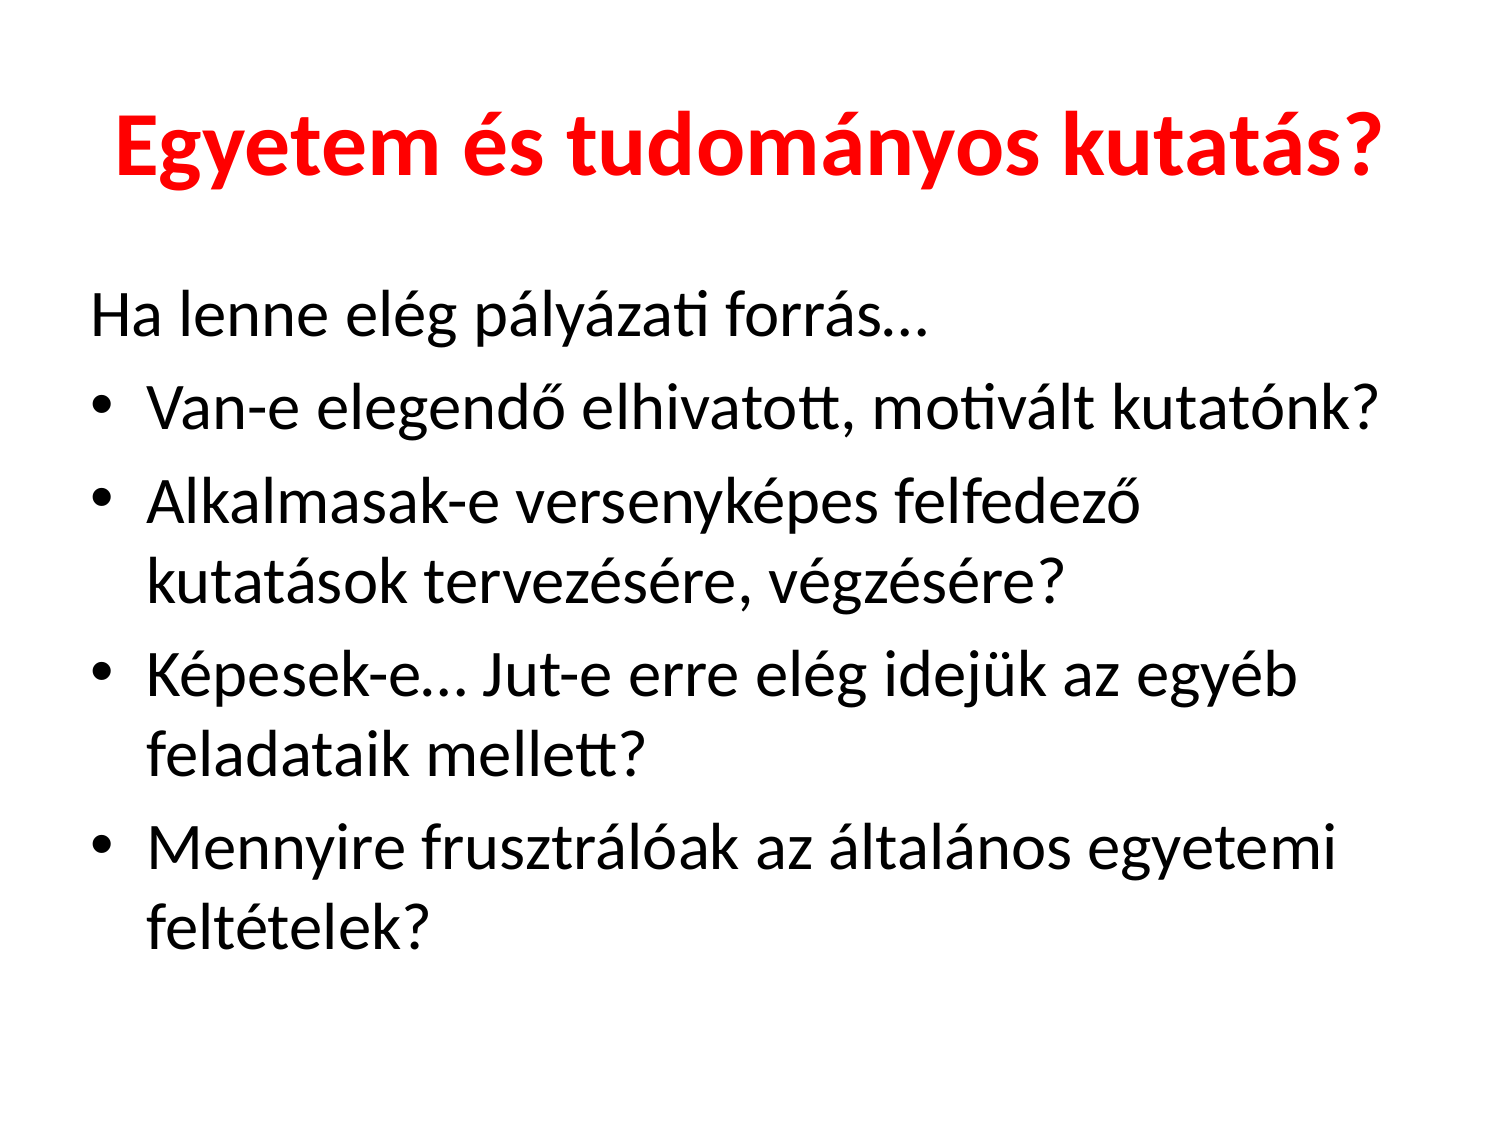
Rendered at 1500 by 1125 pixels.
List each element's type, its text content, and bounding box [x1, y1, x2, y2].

title Egyetem és tudományos kutatás? [75, 45, 1425, 233]
list Ha lenne elég pályázati forrás… Van-e elegendő elhivatott, motivált kutatónk? Alkalmasak-e versenyképes felfedező kutatások tervezésére, végzésére? Képesek-e… Jut-e erre elég idejük az egyéb feladataik mellett? Mennyire frusztrálóak az általános egyetemi feltételek? [75, 262, 1425, 1005]
